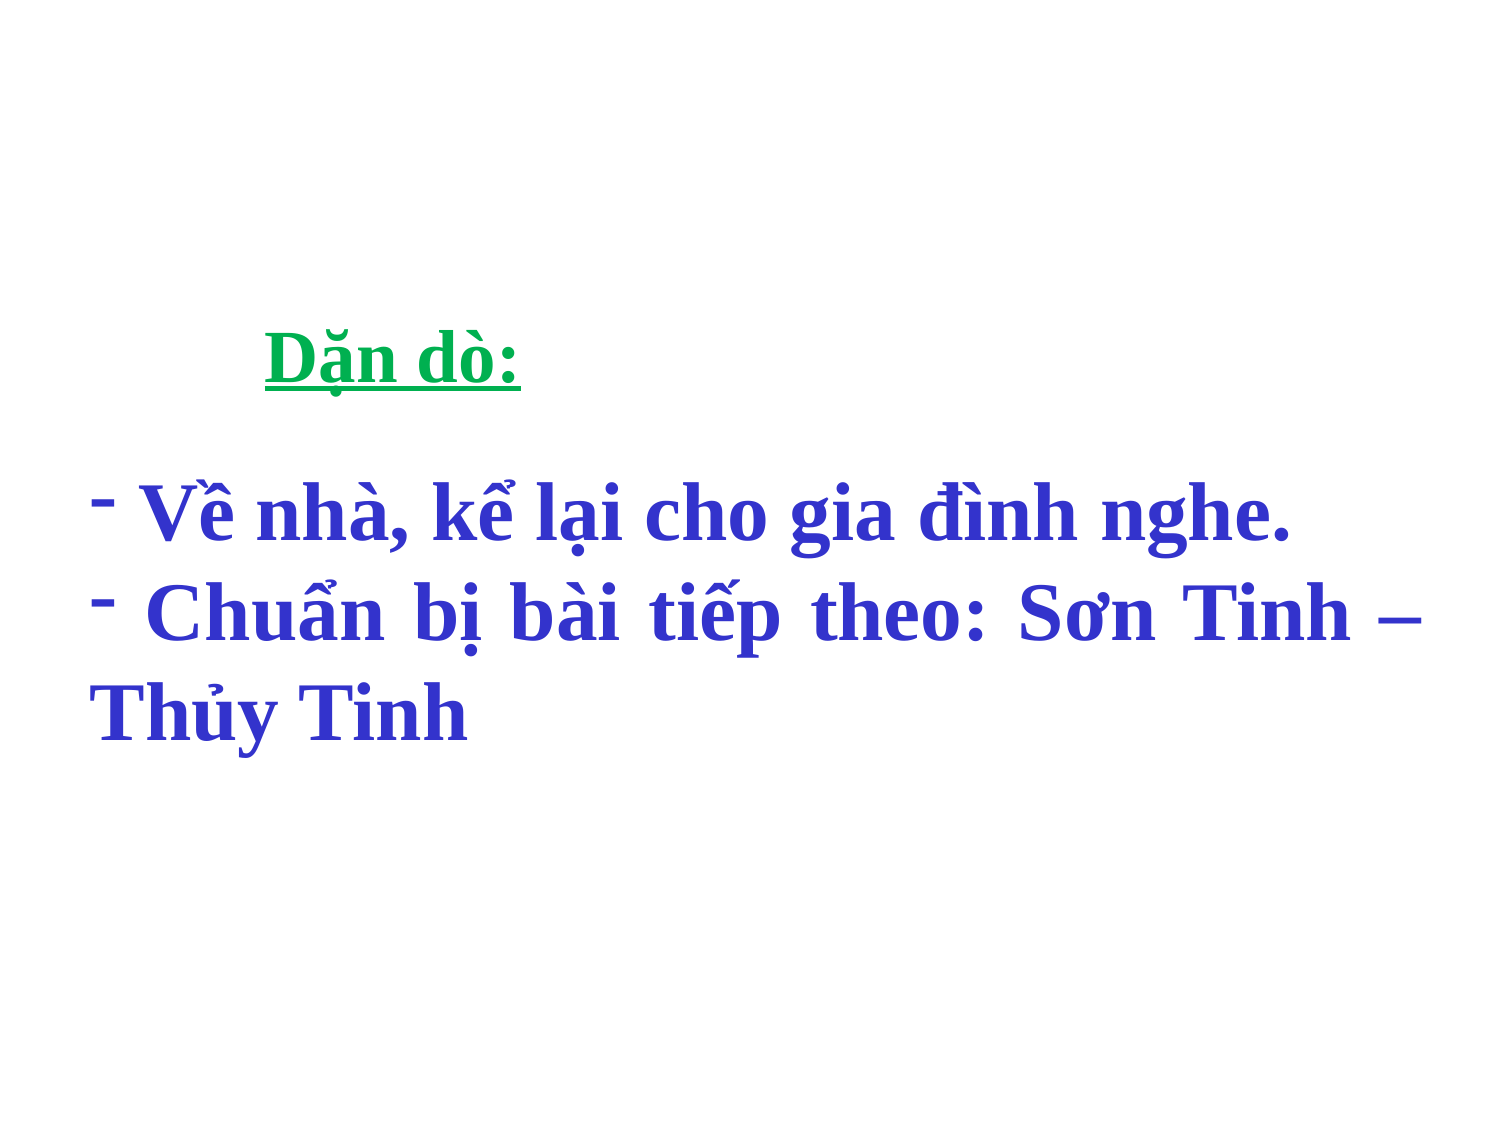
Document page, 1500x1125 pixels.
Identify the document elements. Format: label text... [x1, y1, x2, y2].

text_box Về nhà, kể lại cho gia đình nghe. Chuẩn bị bài tiếp theo: Sơn Tinh – Thủy Tinh [74, 450, 1438, 765]
text_box Dặn dò: [249, 299, 675, 405]
